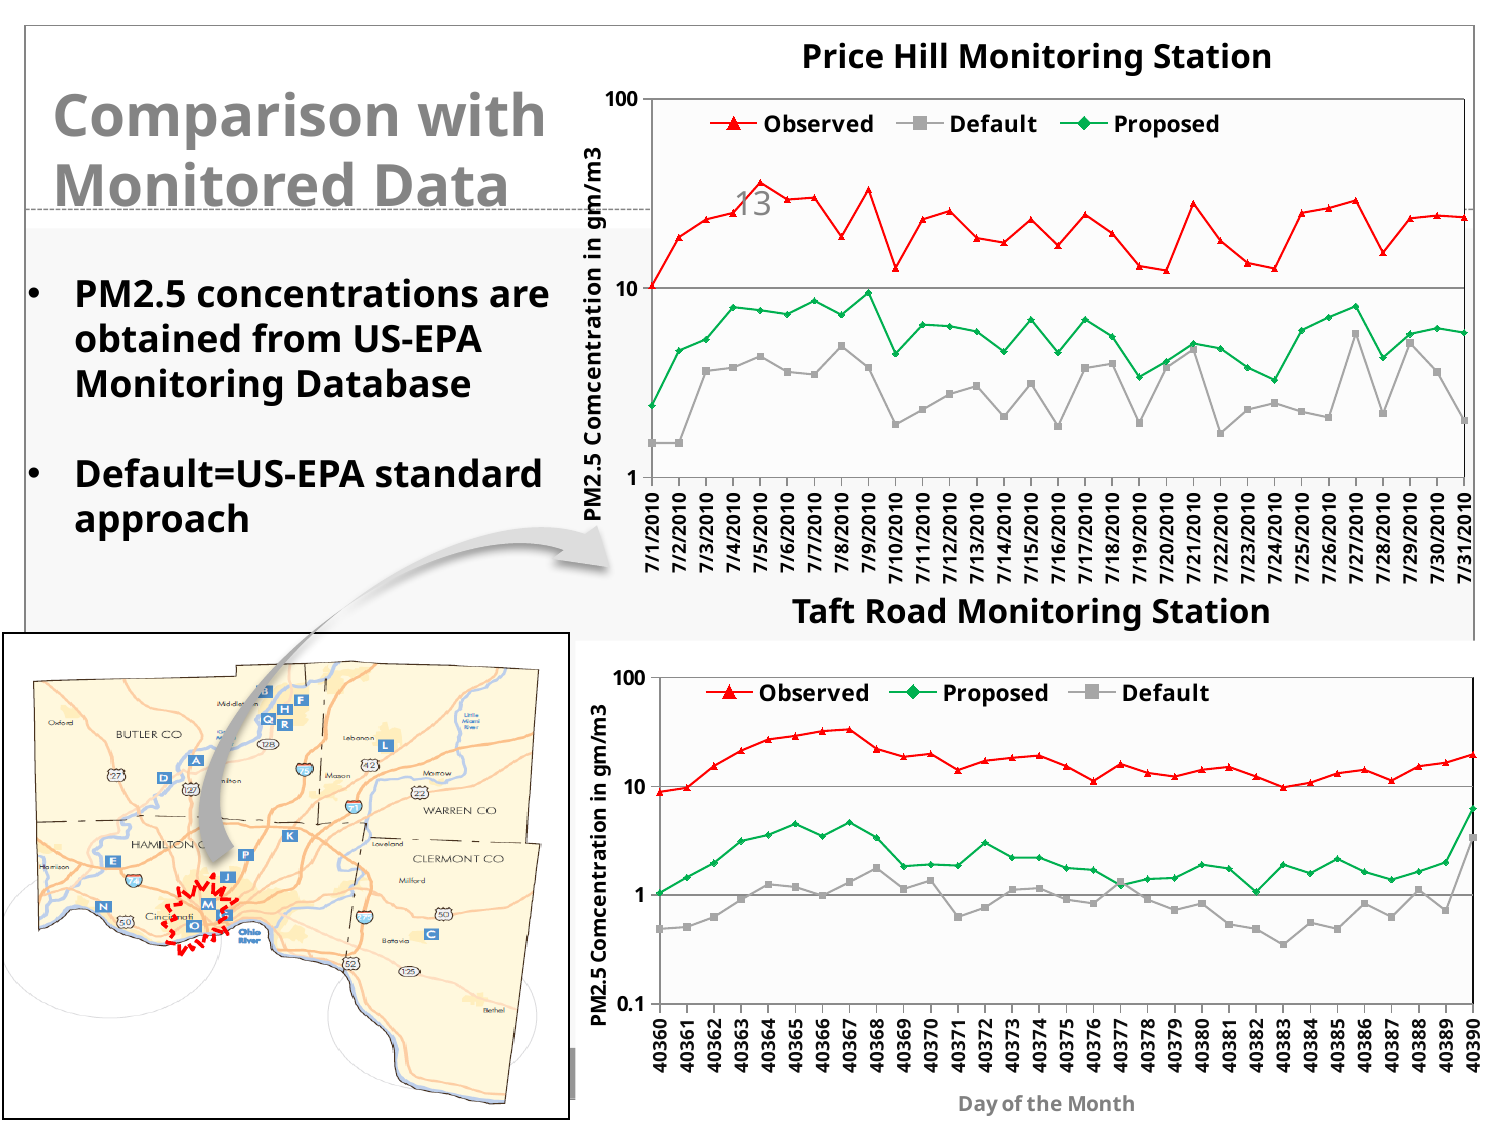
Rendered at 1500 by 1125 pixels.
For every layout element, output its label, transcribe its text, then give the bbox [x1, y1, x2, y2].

chart [568, 55, 1500, 616]
picture [3, 633, 569, 1119]
text_box Taft Road Monitoring Station [756, 625, 1307, 637]
text_box Price Hill Monitoring Station [762, 27, 1313, 52]
chart [575, 640, 1500, 1125]
title Comparison with Monitored Data [37, 55, 565, 226]
text_box [312, 526, 561, 631]
text_box PM2.5 concentrations are obtained from US-EPA Monitoring Database Default=US-EPA standard approach [12, 262, 561, 548]
